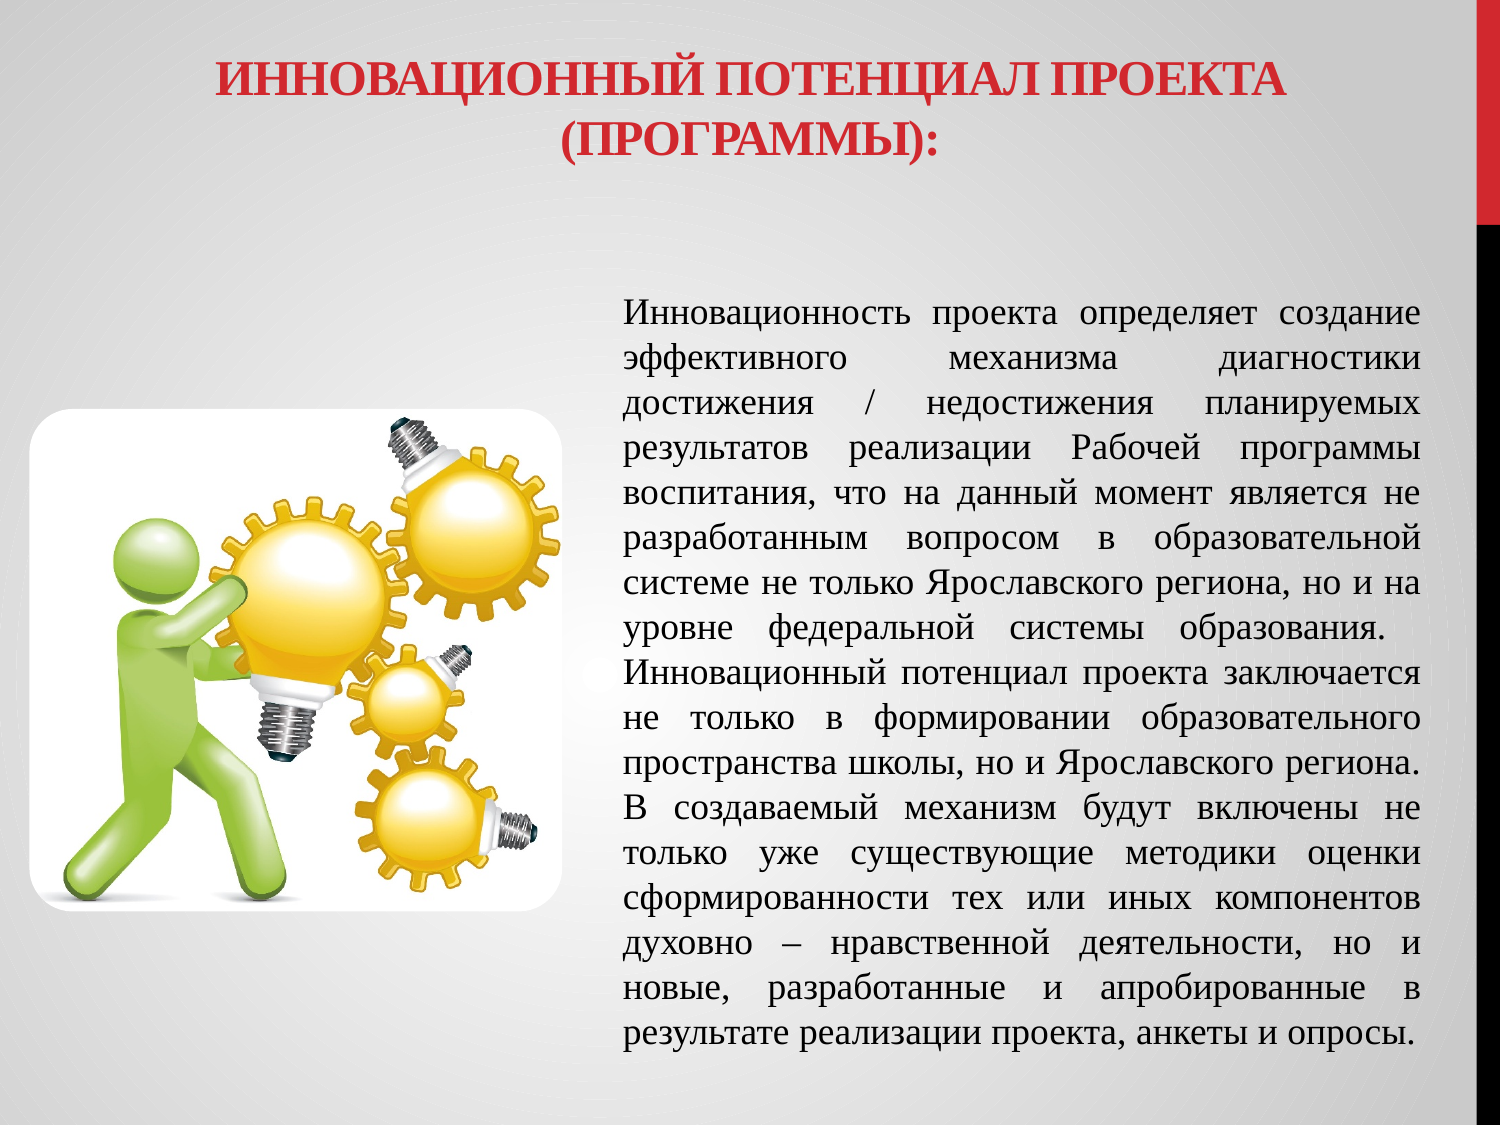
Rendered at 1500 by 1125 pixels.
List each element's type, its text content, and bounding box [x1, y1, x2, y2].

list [28, 408, 563, 912]
title ИННОВАЦИОННЫЙ ПОТЕНЦИАЛ ПРОЕКТА (ПРОГРАММЫ): [64, 19, 1437, 173]
text_box Инновационность проекта определяет создание эффективного механизма диагностики достижения / недостижения планируемых результатов реализации Рабочей программы воспитания, что на данный момент является не разработанным вопросом в образовательной системе не только Ярославского региона, но и на уровне федеральной системы образования. Инновационный потенциал проекта заключается не только в формировании образовательного пространства школы, но и Ярославского региона. В создаваемый механизм будут включены не только уже существующие методики оценки сформированности тех или иных компонентов духовно – нравственной деятельности, но и новые, разработанные и апробированные в результате реализации проекта, анкеты и опросы. [608, 279, 1437, 1059]
